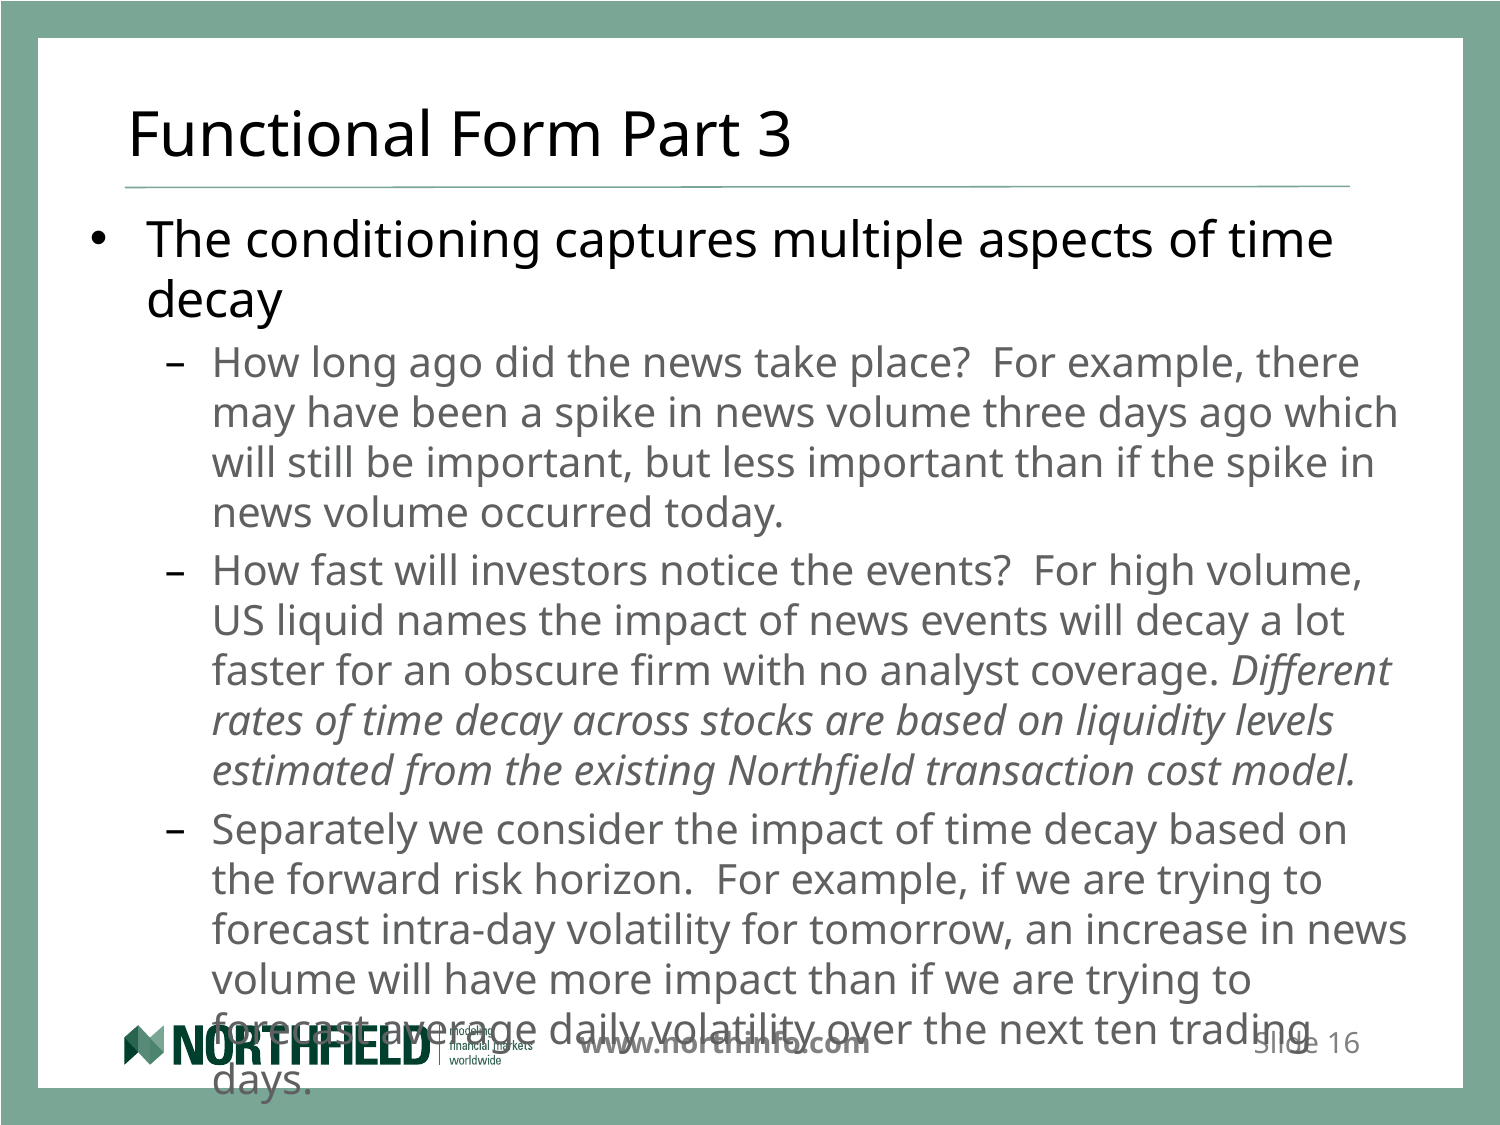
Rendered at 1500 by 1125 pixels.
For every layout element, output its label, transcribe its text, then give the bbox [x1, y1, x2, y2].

title Functional Form Part 3 [112, 86, 1463, 191]
list The conditioning captures multiple aspects of time decay How long ago did the news take place? For example, there may have been a spike in news volume three days ago which will still be important, but less important than if the spike in news volume occurred today. How fast will investors notice the events? For high volume, US liquid names the impact of news events will decay a lot faster for an obscure firm with no analyst coverage. Different rates of time decay across stocks are based on liquidity levels estimated from the existing Northfield transaction cost model. Separately we consider the impact of time decay based on the forward risk horizon. For example, if we are trying to forecast intra-day volatility for tomorrow, an increase in news volume will have more impact than if we are trying to forecast average daily volatility over the next ten trading days. [75, 200, 1425, 943]
